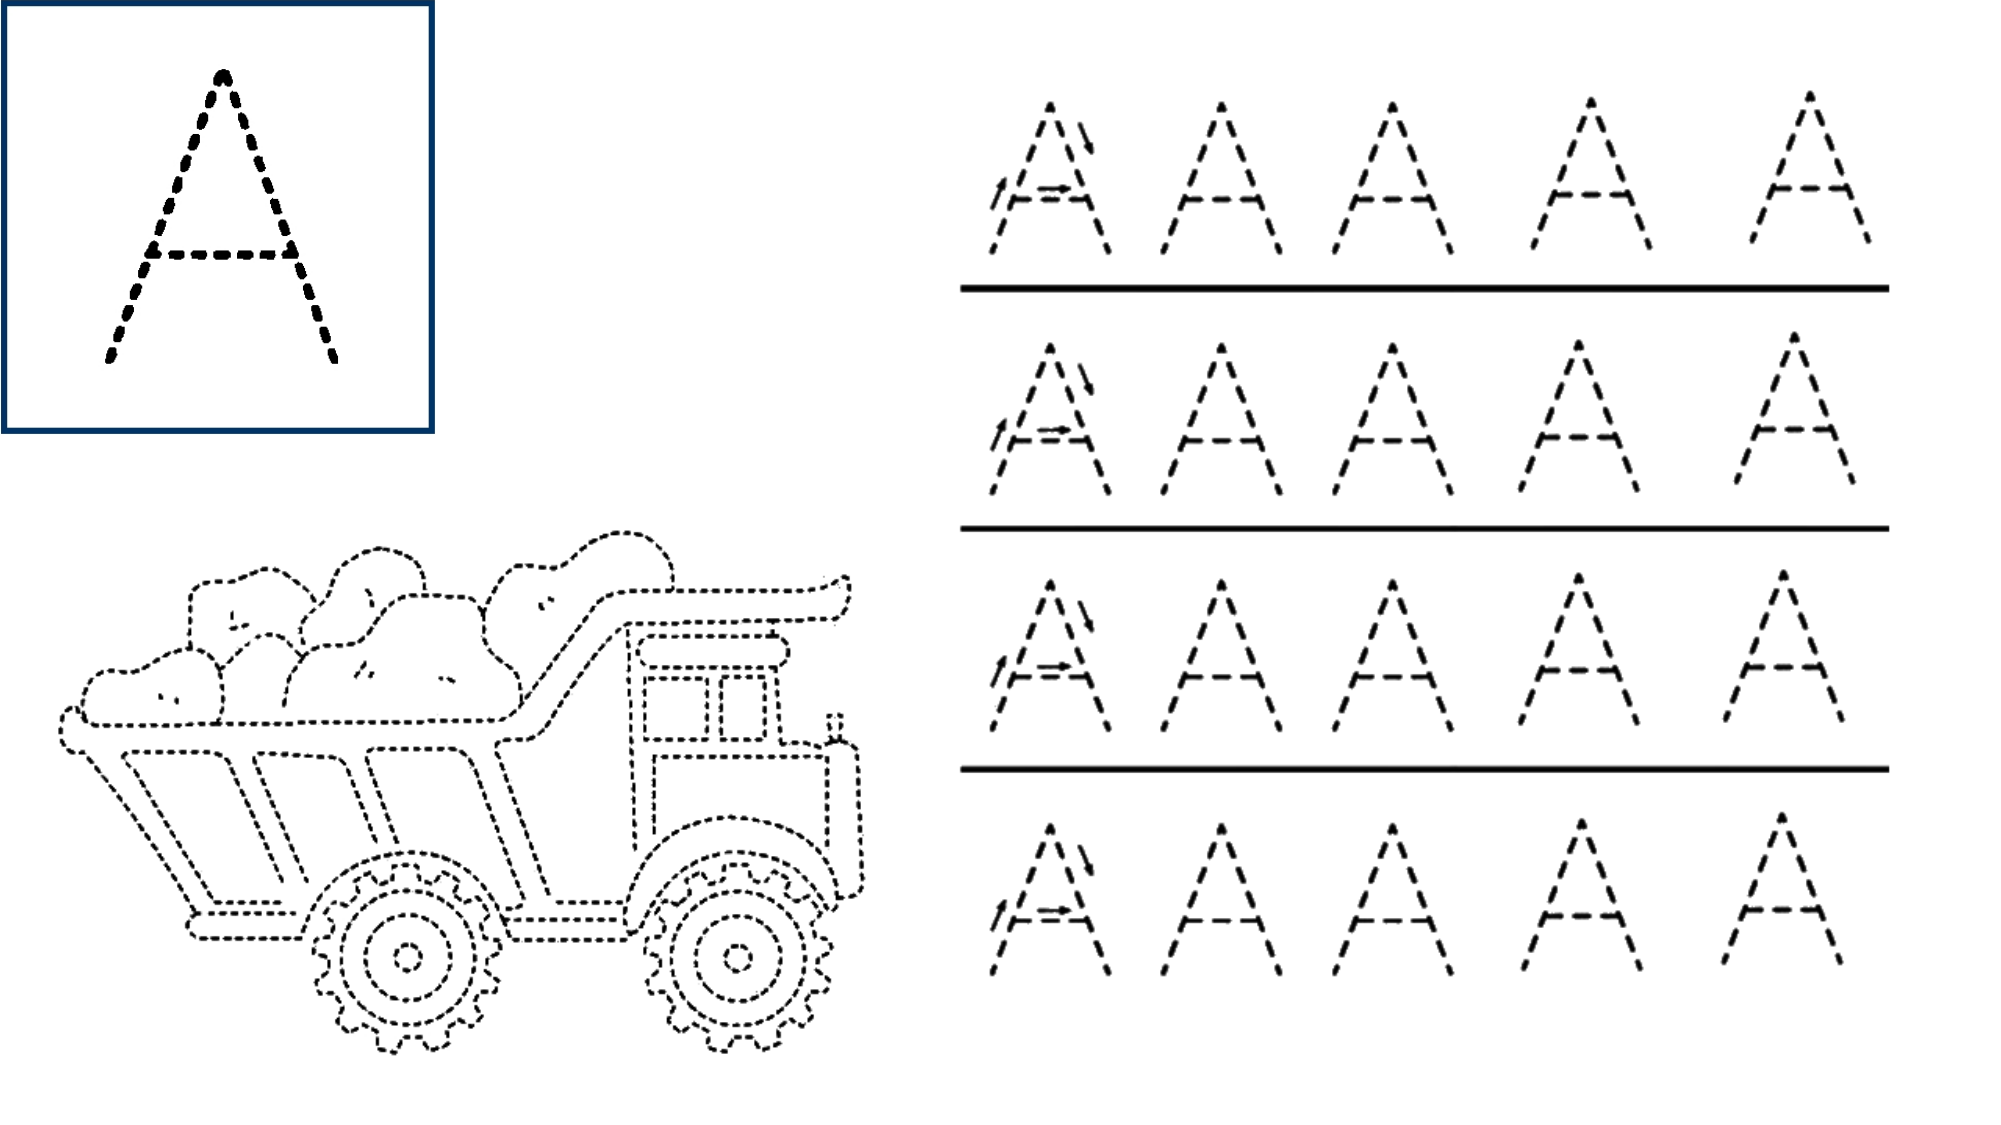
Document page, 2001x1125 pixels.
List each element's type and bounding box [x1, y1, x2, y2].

picture [18, 451, 886, 1115]
picture [926, 69, 1891, 1014]
picture [0, 0, 438, 438]
